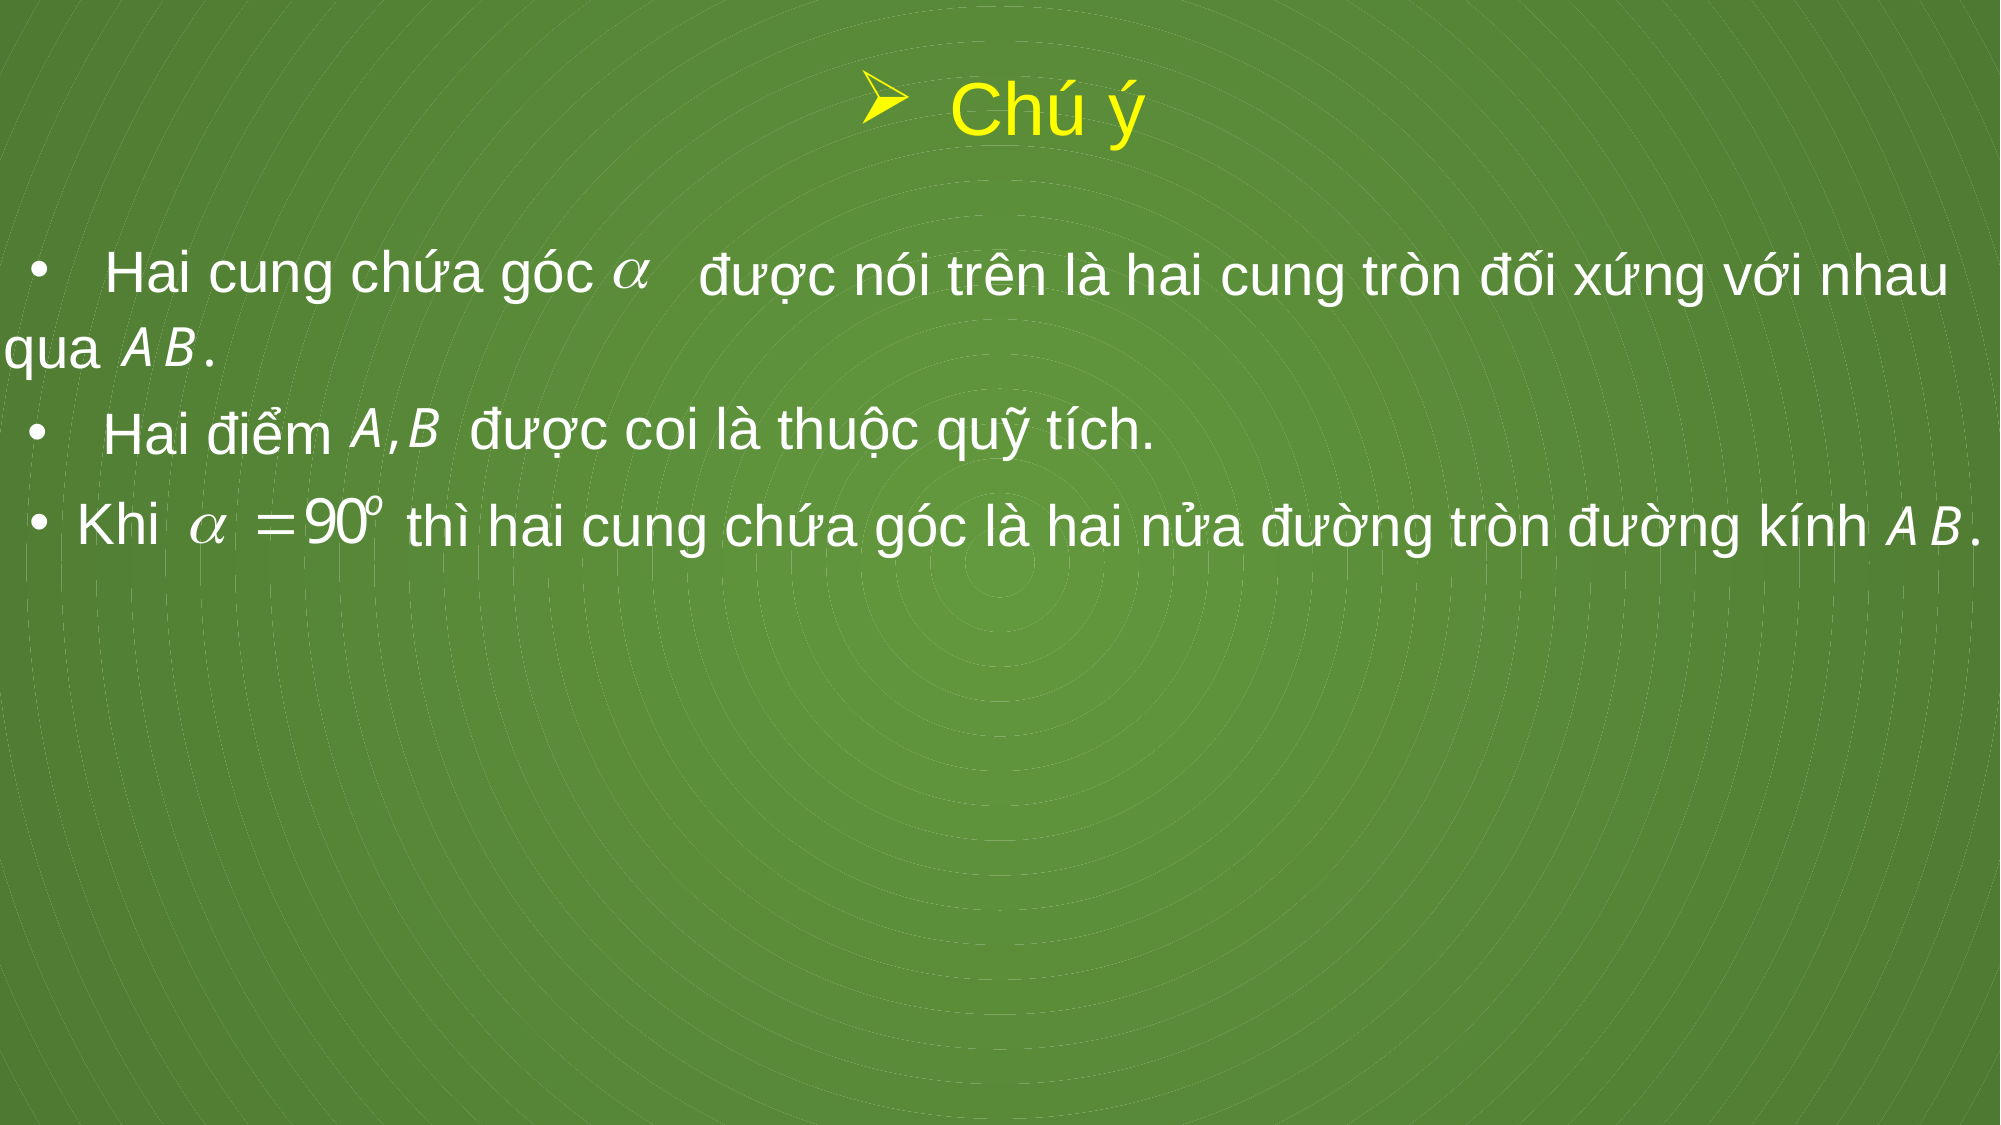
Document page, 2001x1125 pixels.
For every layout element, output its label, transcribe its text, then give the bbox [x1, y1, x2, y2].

text_box được nói trên là hai cung tròn đối xứng với nhau [683, 230, 1967, 315]
text_box Hai điểm [12, 389, 348, 474]
title Chú ý [138, 23, 1864, 199]
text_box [1884, 494, 1989, 553]
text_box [182, 471, 396, 557]
text_box Hai cung chứa góc [14, 226, 611, 312]
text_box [605, 248, 663, 303]
text_box Khi [14, 479, 192, 564]
text_box được coi là thuộc quỹ tích. [455, 383, 1173, 469]
text_box qua [0, 302, 117, 388]
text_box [348, 397, 457, 467]
text_box thì hai cung chứa góc là hai nửa đường tròn đường kính [391, 480, 1886, 566]
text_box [118, 315, 223, 374]
